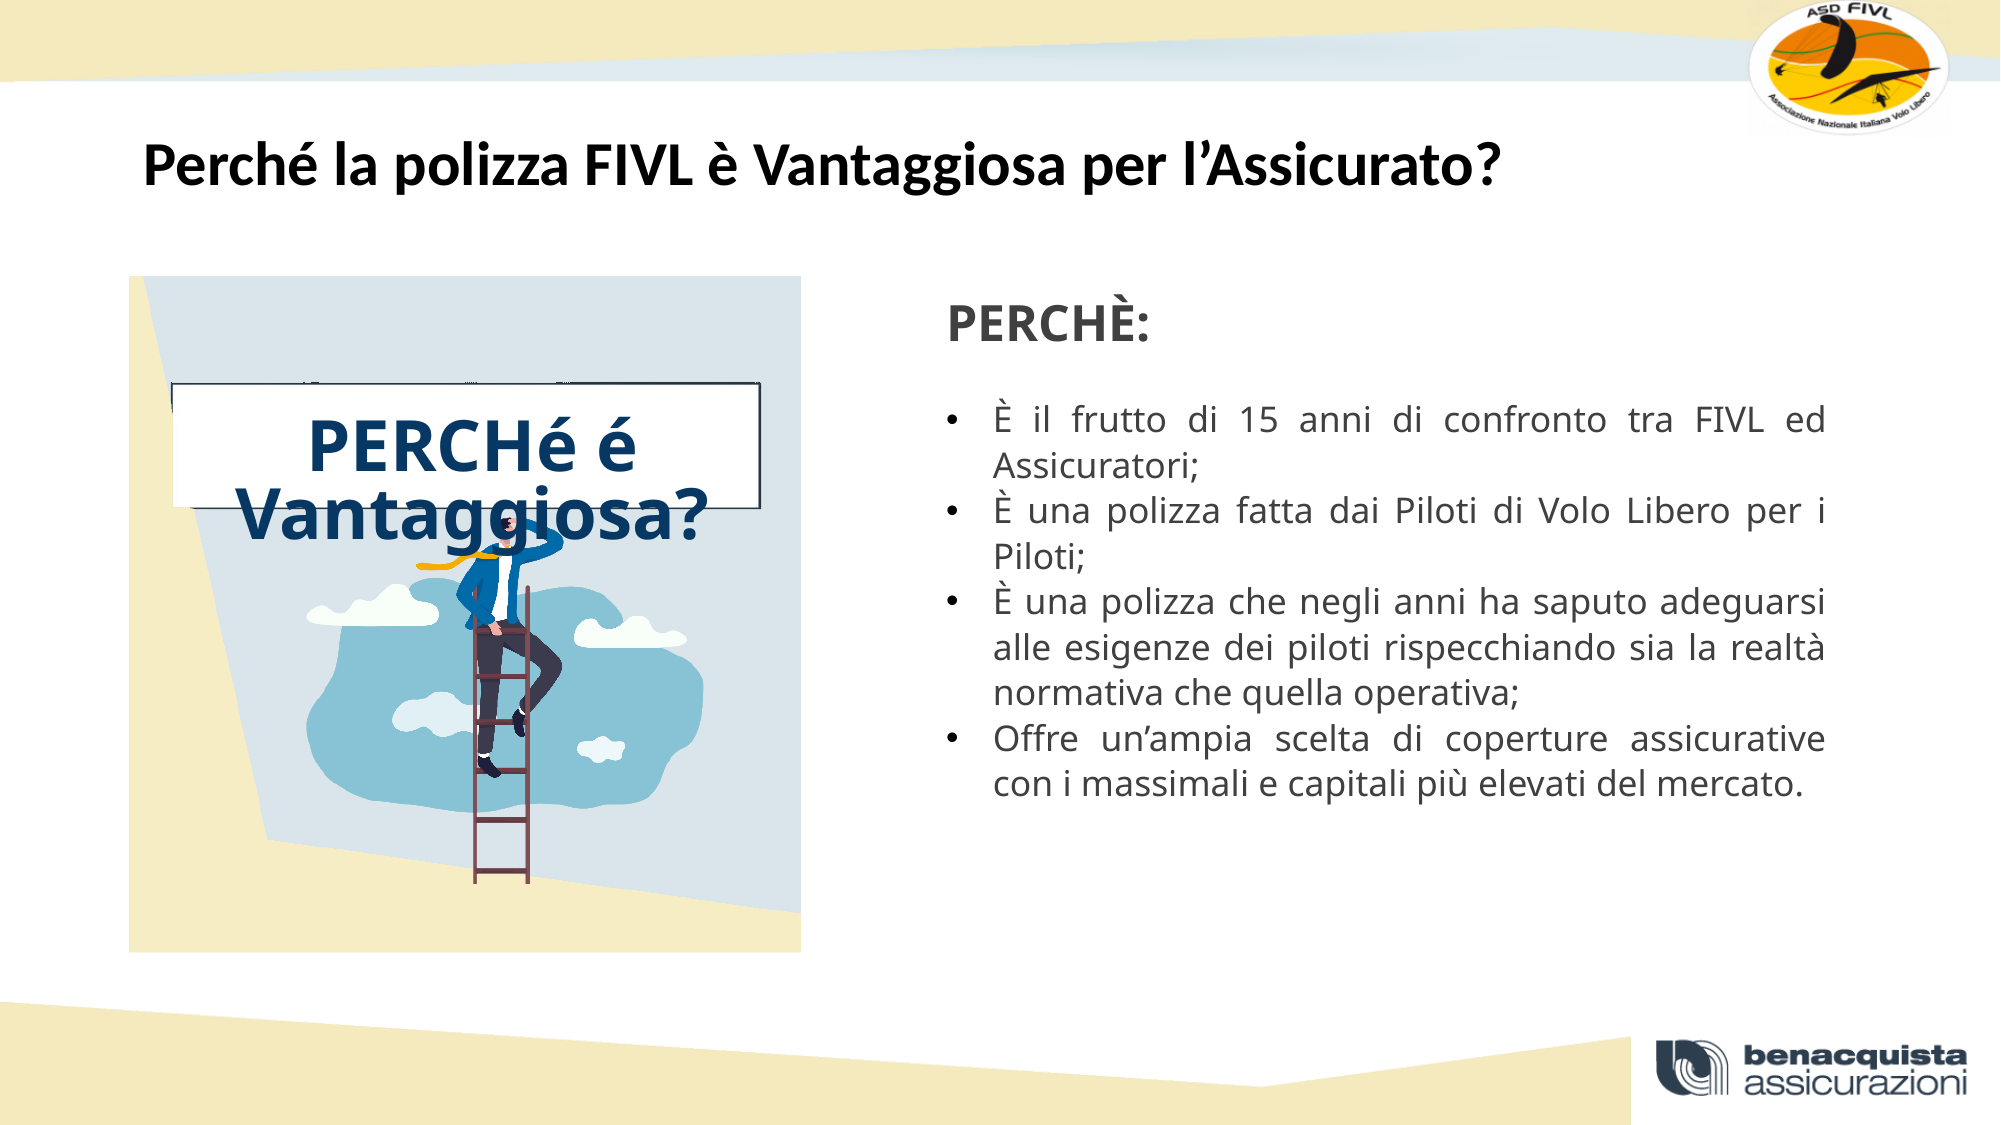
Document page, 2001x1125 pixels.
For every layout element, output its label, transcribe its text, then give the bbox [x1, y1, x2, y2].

text_box Perchè: È il frutto di 15 anni di confronto tra FIVL ed Assicuratori; È una polizza fatta dai Piloti di Volo Libero per i Piloti; È una polizza che negli anni ha saputo adeguarsi alle esigenze dei piloti rispecchiando sia la realtà normativa che quella operativa; Offre un’ampia scelta di coperture assicurative con i massimali e capitali più elevati del mercato. [930, 280, 1842, 812]
text_box Perché la polizza FIVL è Vantaggiosa per l’Assicurato? [128, 115, 1842, 206]
picture [0, 0, 2001, 1125]
